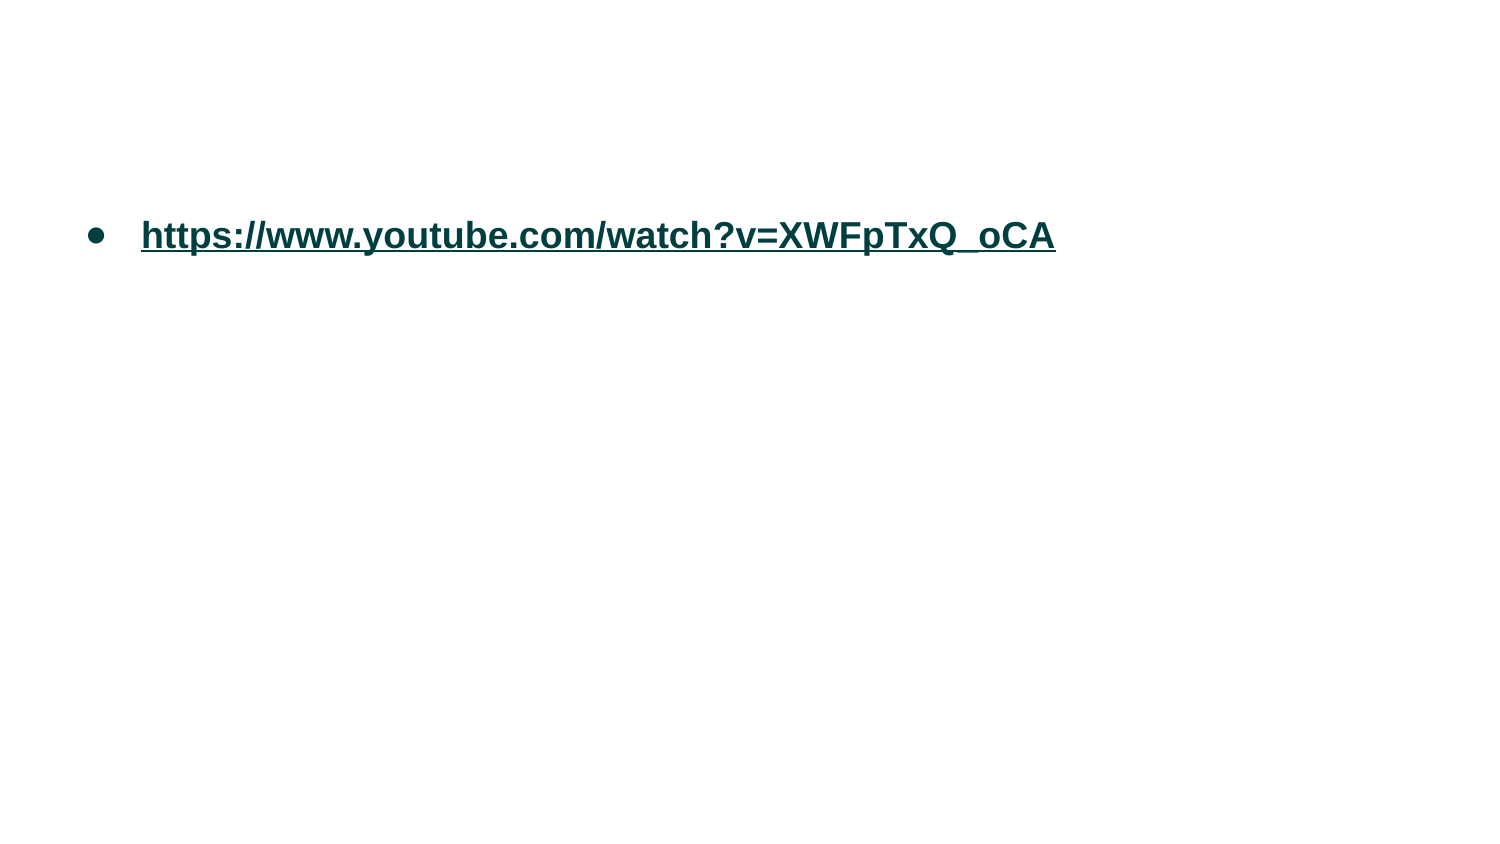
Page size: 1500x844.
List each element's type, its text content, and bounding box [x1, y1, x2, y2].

list https://www.youtube.com/watch?v=XWFpTxQ_oCA [51, 189, 1449, 750]
